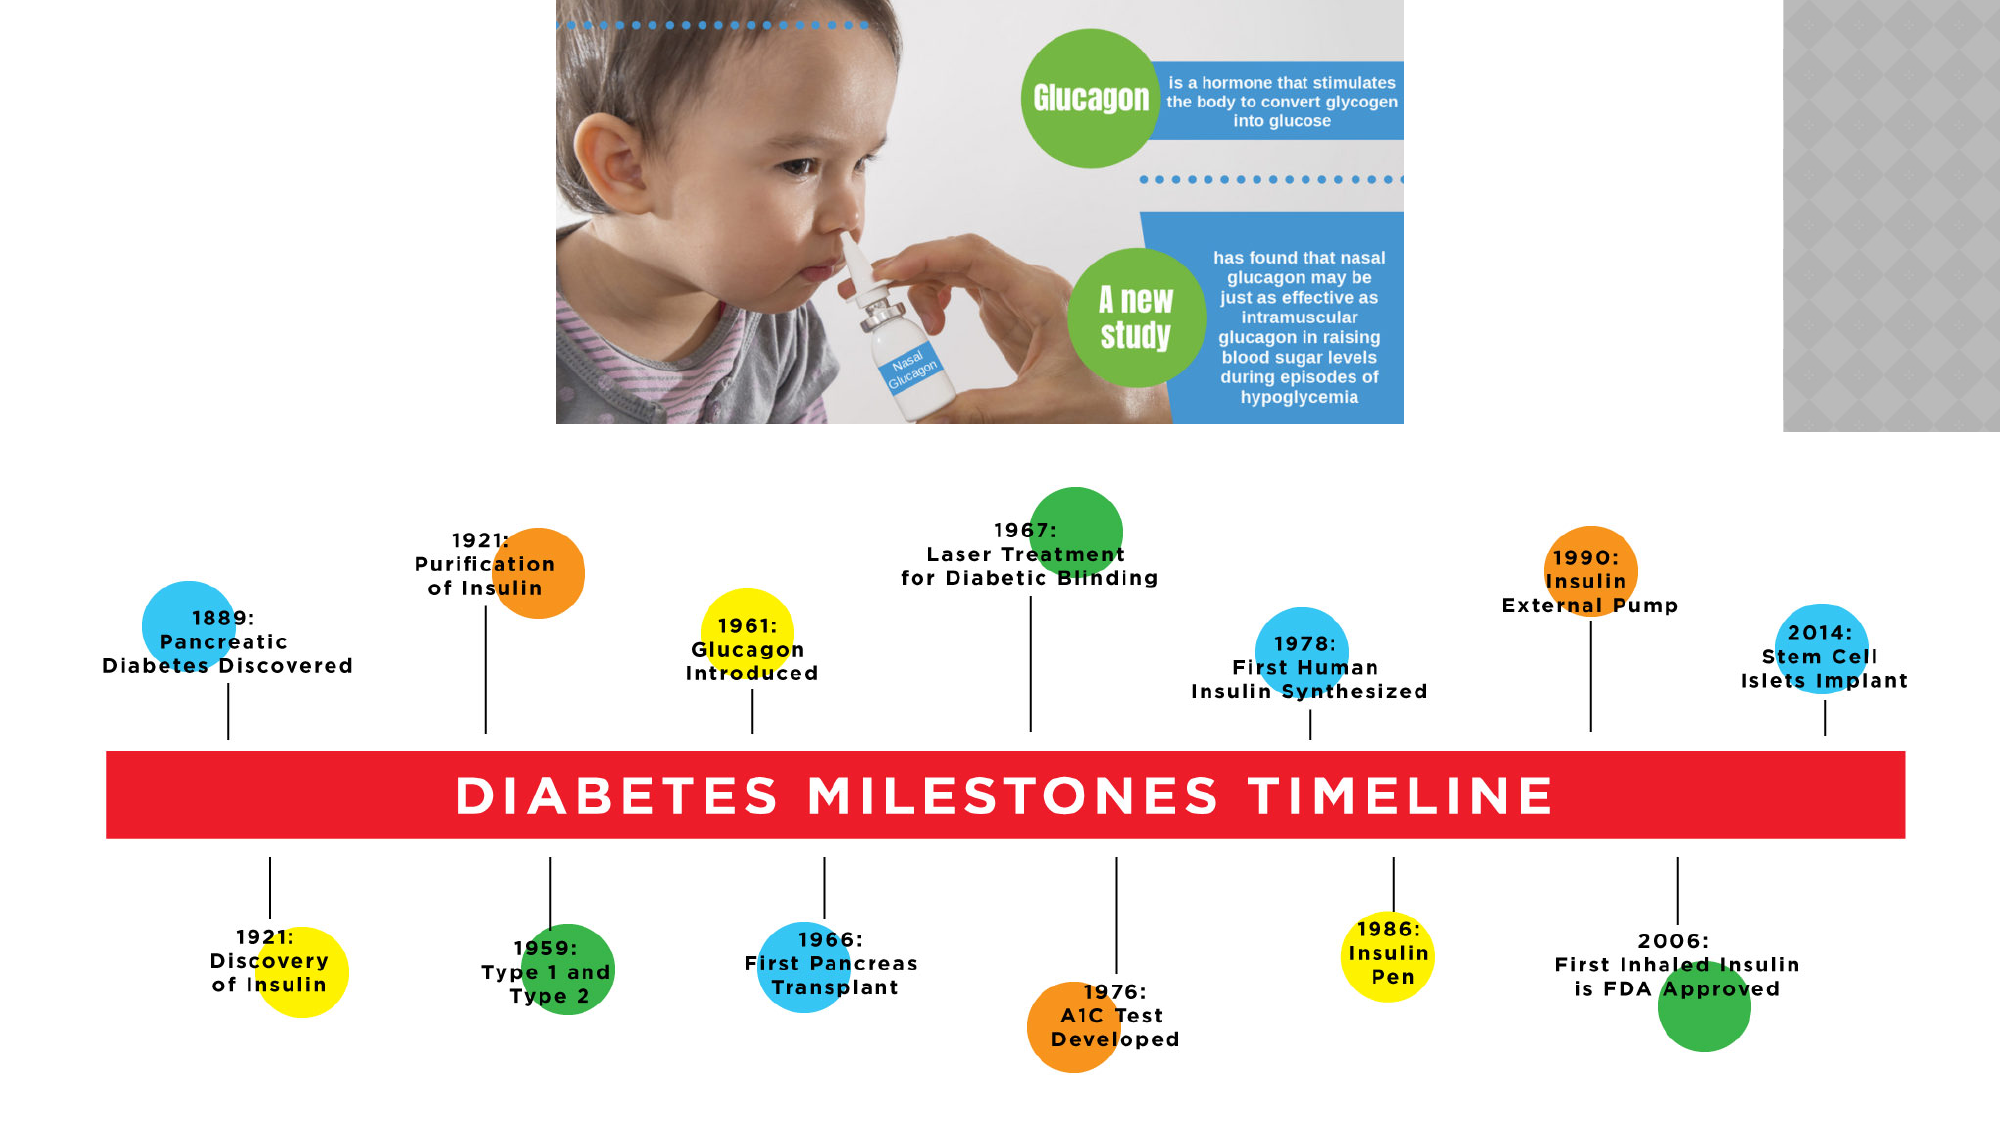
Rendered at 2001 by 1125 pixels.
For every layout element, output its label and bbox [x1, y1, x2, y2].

picture [556, 0, 1404, 425]
picture [0, 432, 2000, 1125]
